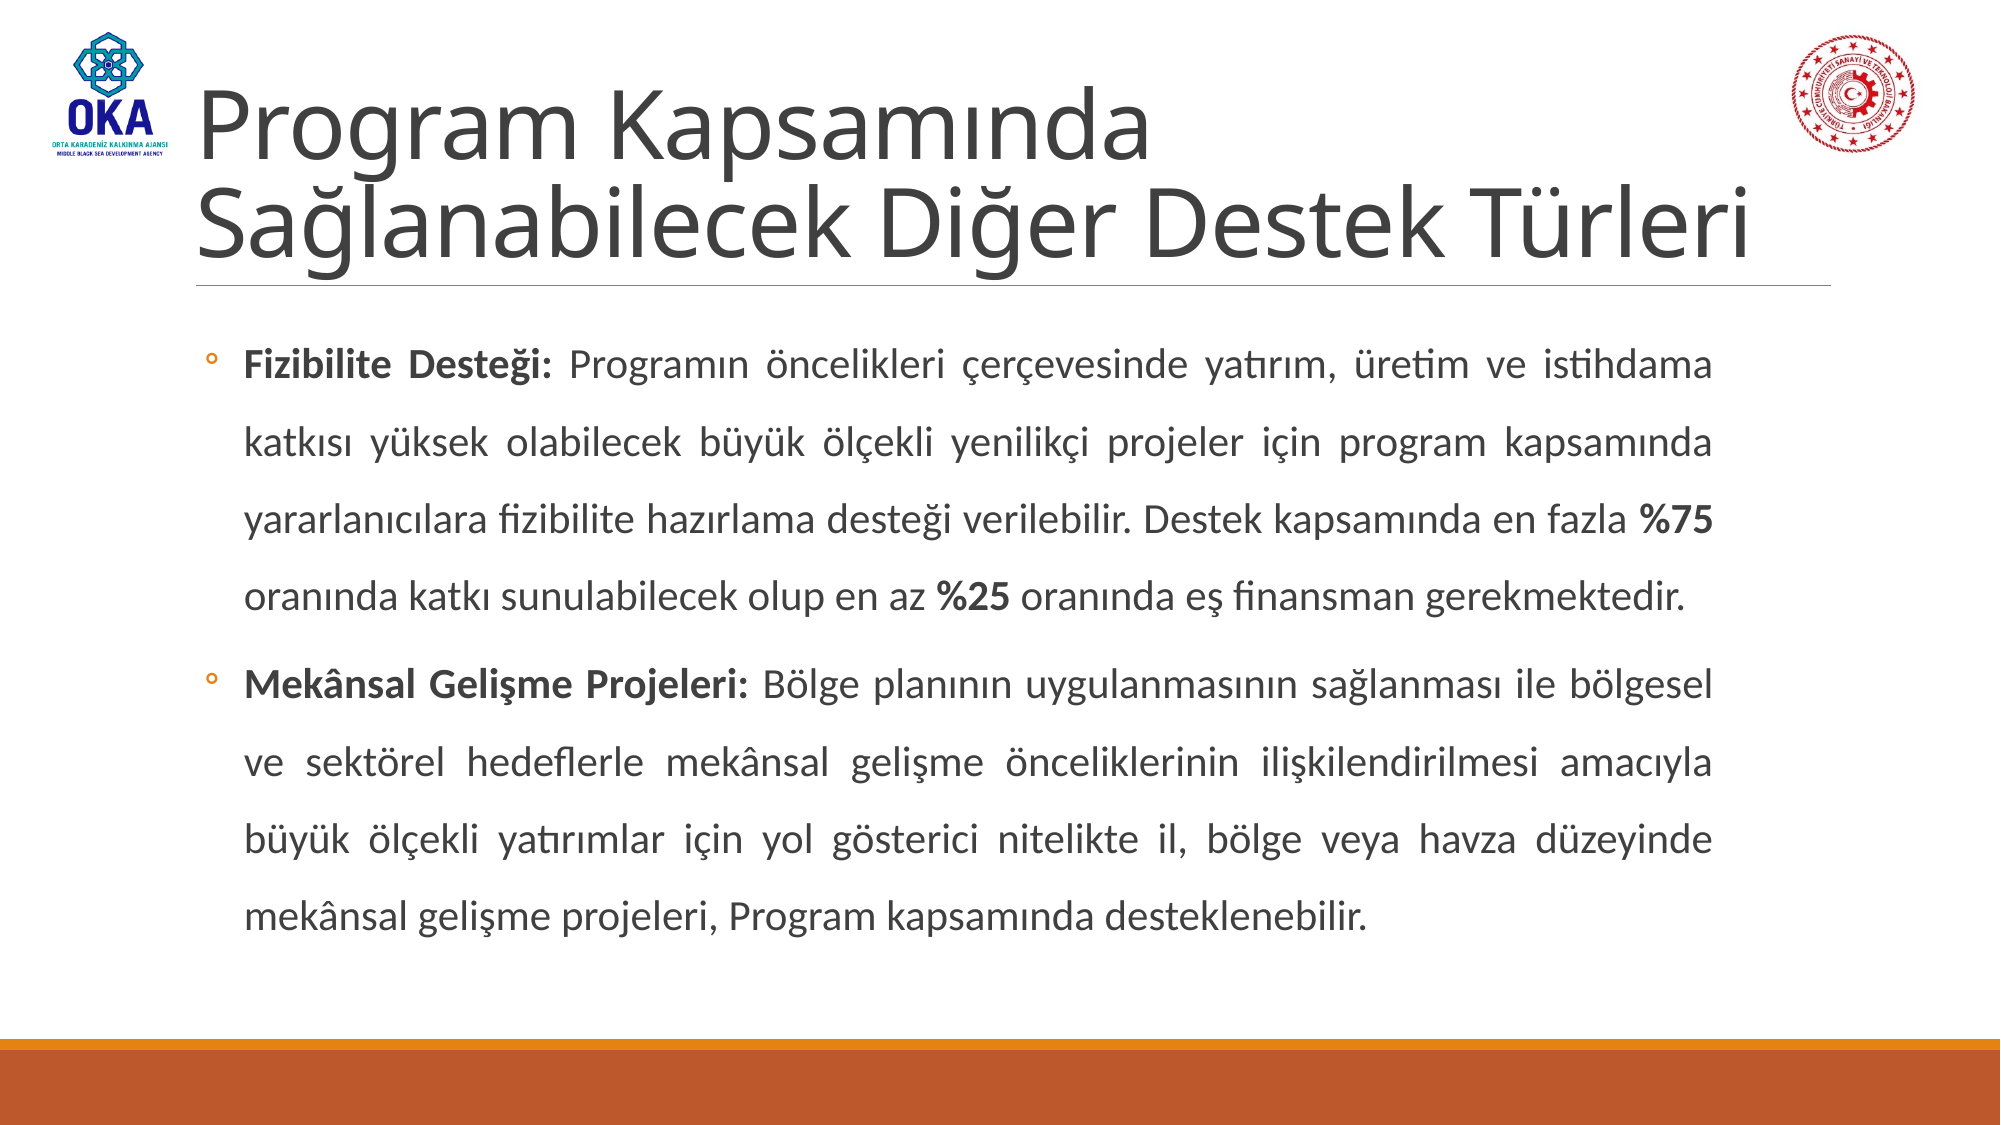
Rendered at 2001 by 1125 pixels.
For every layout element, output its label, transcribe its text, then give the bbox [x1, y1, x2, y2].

title Program Kapsamında Sağlanabilecek Diğer Destek Türleri [180, 47, 1830, 285]
picture [38, 28, 181, 159]
list Fizibilite Desteği: Programın öncelikleri çerçevesinde yatırım, üretim ve istihdama katkısı yüksek olabilecek büyük ölçekli yenilikçi projeler için program kapsamında yararlanıcılara fizibilite hazırlama desteği verilebilir. Destek kapsamında en fazla %75 oranında katkı sunulabilecek olup en az %25 oranında eş finansman gerekmektedir. Mekânsal Gelişme Projeleri: Bölge planının uygulanmasının sağlanması ile bölgesel ve sektörel hedeflerle mekânsal gelişme önceliklerinin ilişkilendirilmesi amacıyla büyük ölçekli yatırımlar için yol gösterici nitelikte il, bölge veya havza düzeyinde mekânsal gelişme projeleri, Program kapsamında desteklenebilir. [180, 302, 1715, 963]
picture [1769, 14, 1937, 174]
